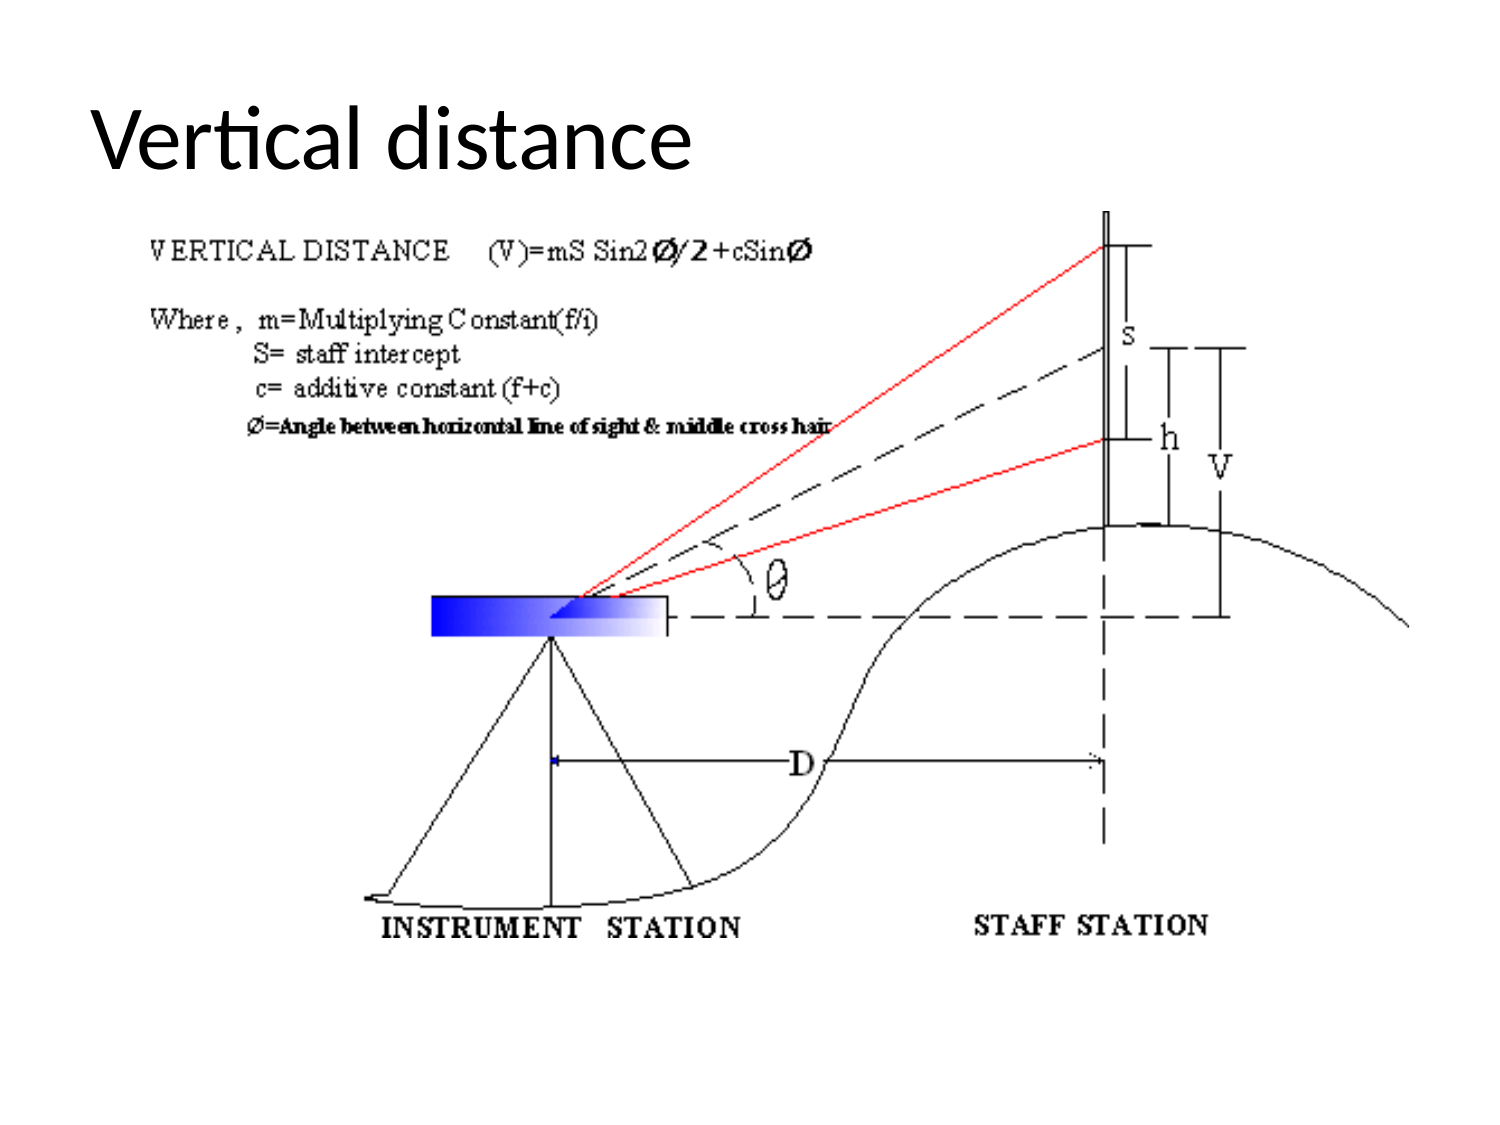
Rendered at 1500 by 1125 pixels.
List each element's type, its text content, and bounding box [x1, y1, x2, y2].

text_box [150, 211, 1410, 938]
title Vertical distance [87, 75, 704, 266]
